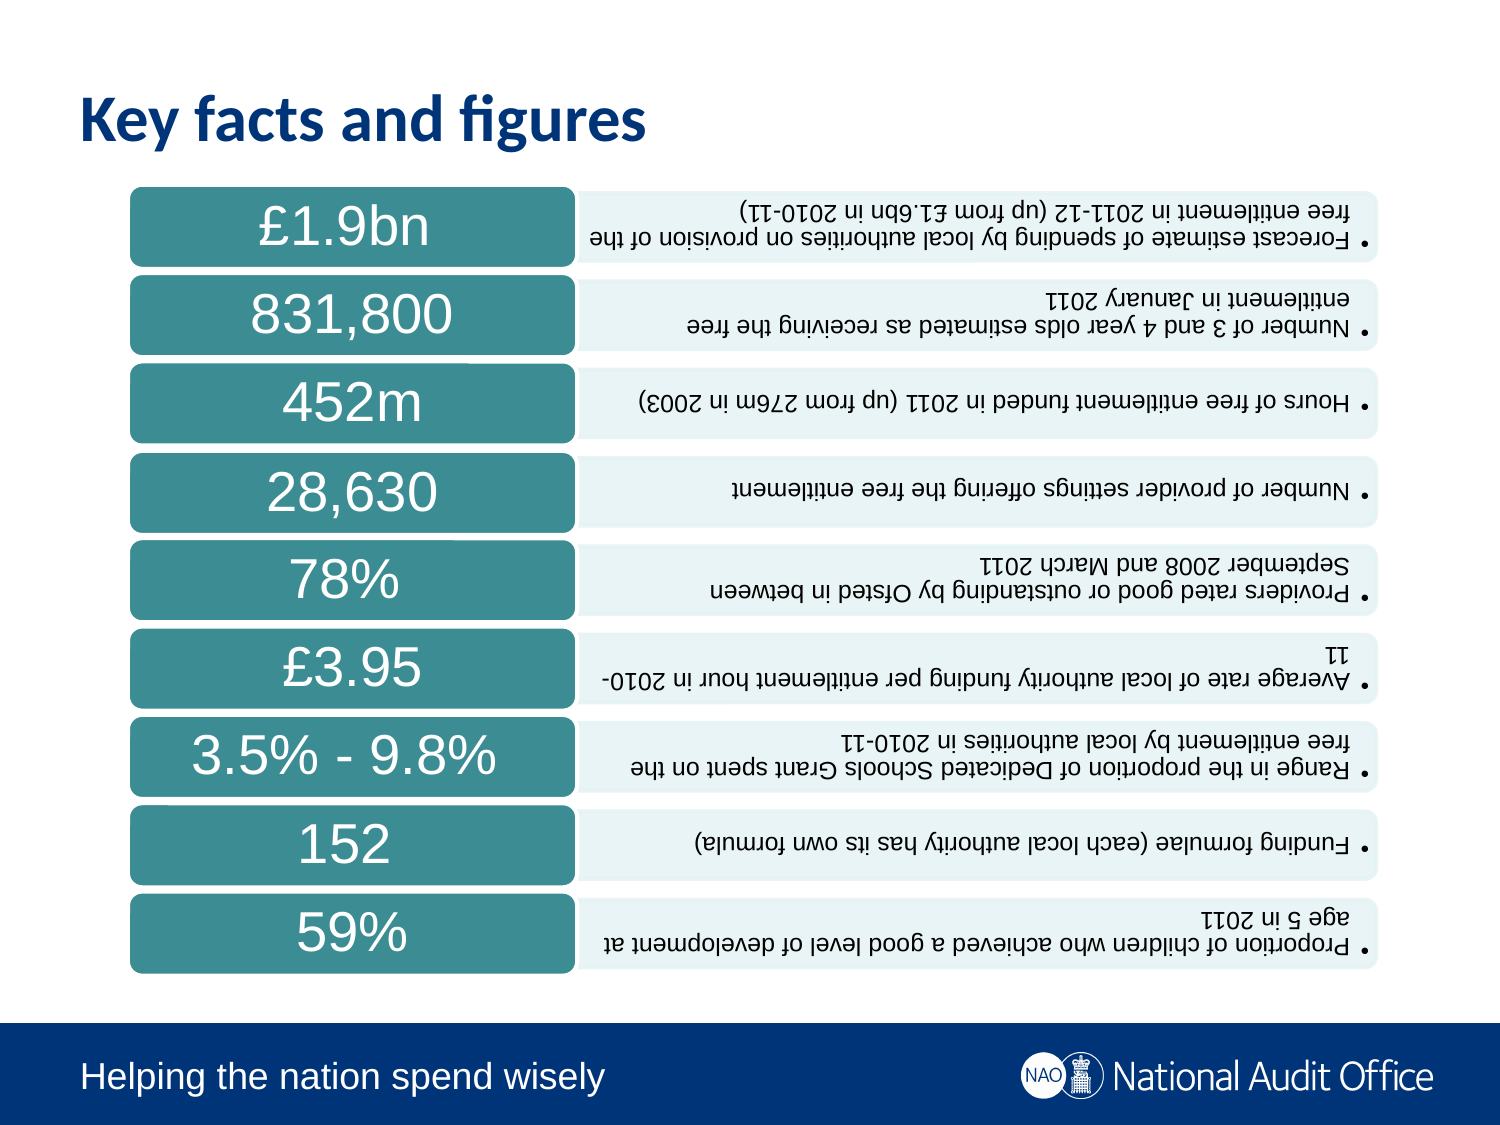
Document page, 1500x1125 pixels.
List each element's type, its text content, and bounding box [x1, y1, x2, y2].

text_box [127, 184, 1377, 977]
title Key facts and figures [64, 56, 1414, 173]
picture [1021, 1052, 1433, 1099]
